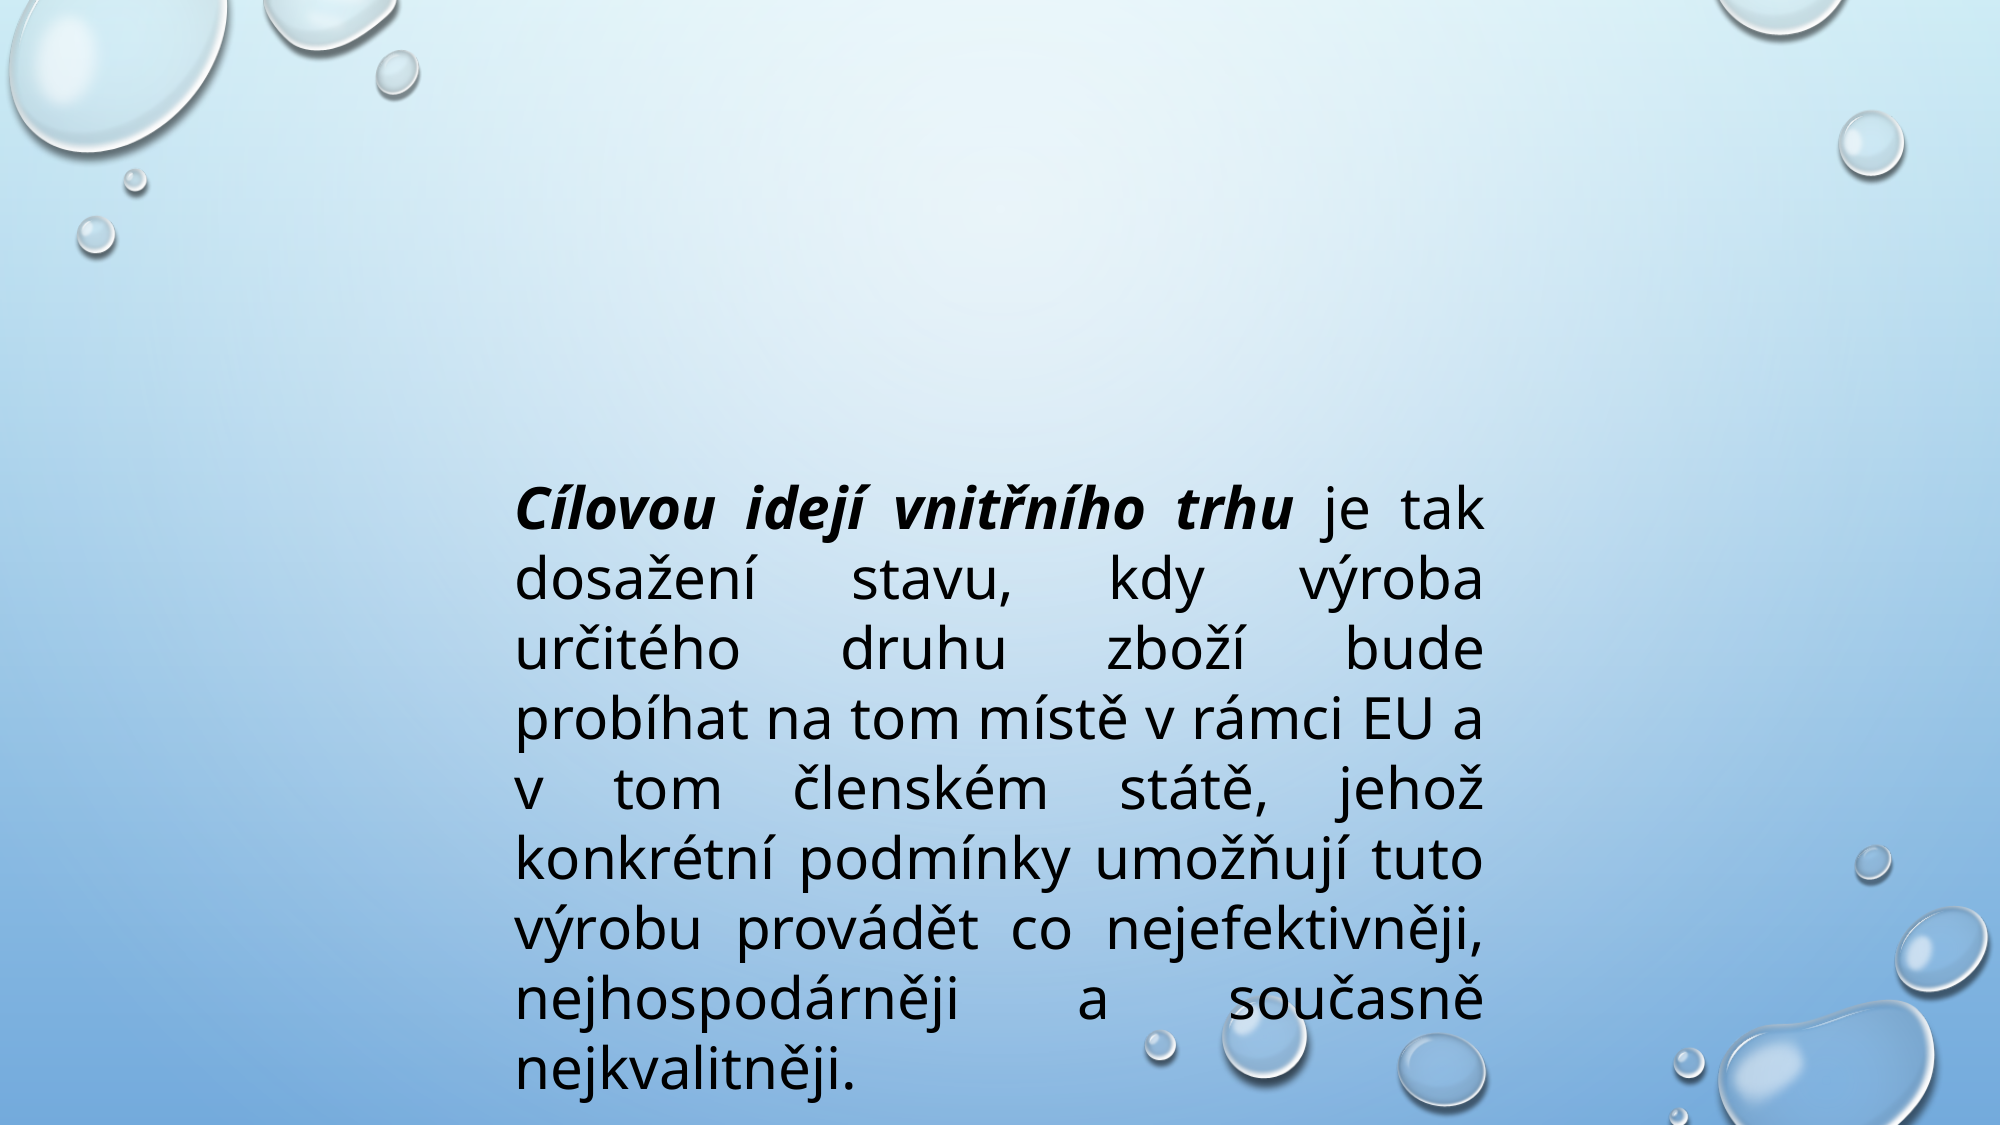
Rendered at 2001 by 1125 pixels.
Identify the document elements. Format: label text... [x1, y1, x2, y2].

text_box Cílovou idejí vnitřního trhu je tak dosažení stavu, kdy výroba určitého druhu zboží bude probíhat na tom místě v rámci EU a v tom členském státě, jehož konkrétní podmínky umožňují tuto výrobu provádět co nejefektivněji, nejhospodárněji a současně nejkvalitněji. [500, 464, 1500, 1109]
picture [0, 0, 2000, 1125]
